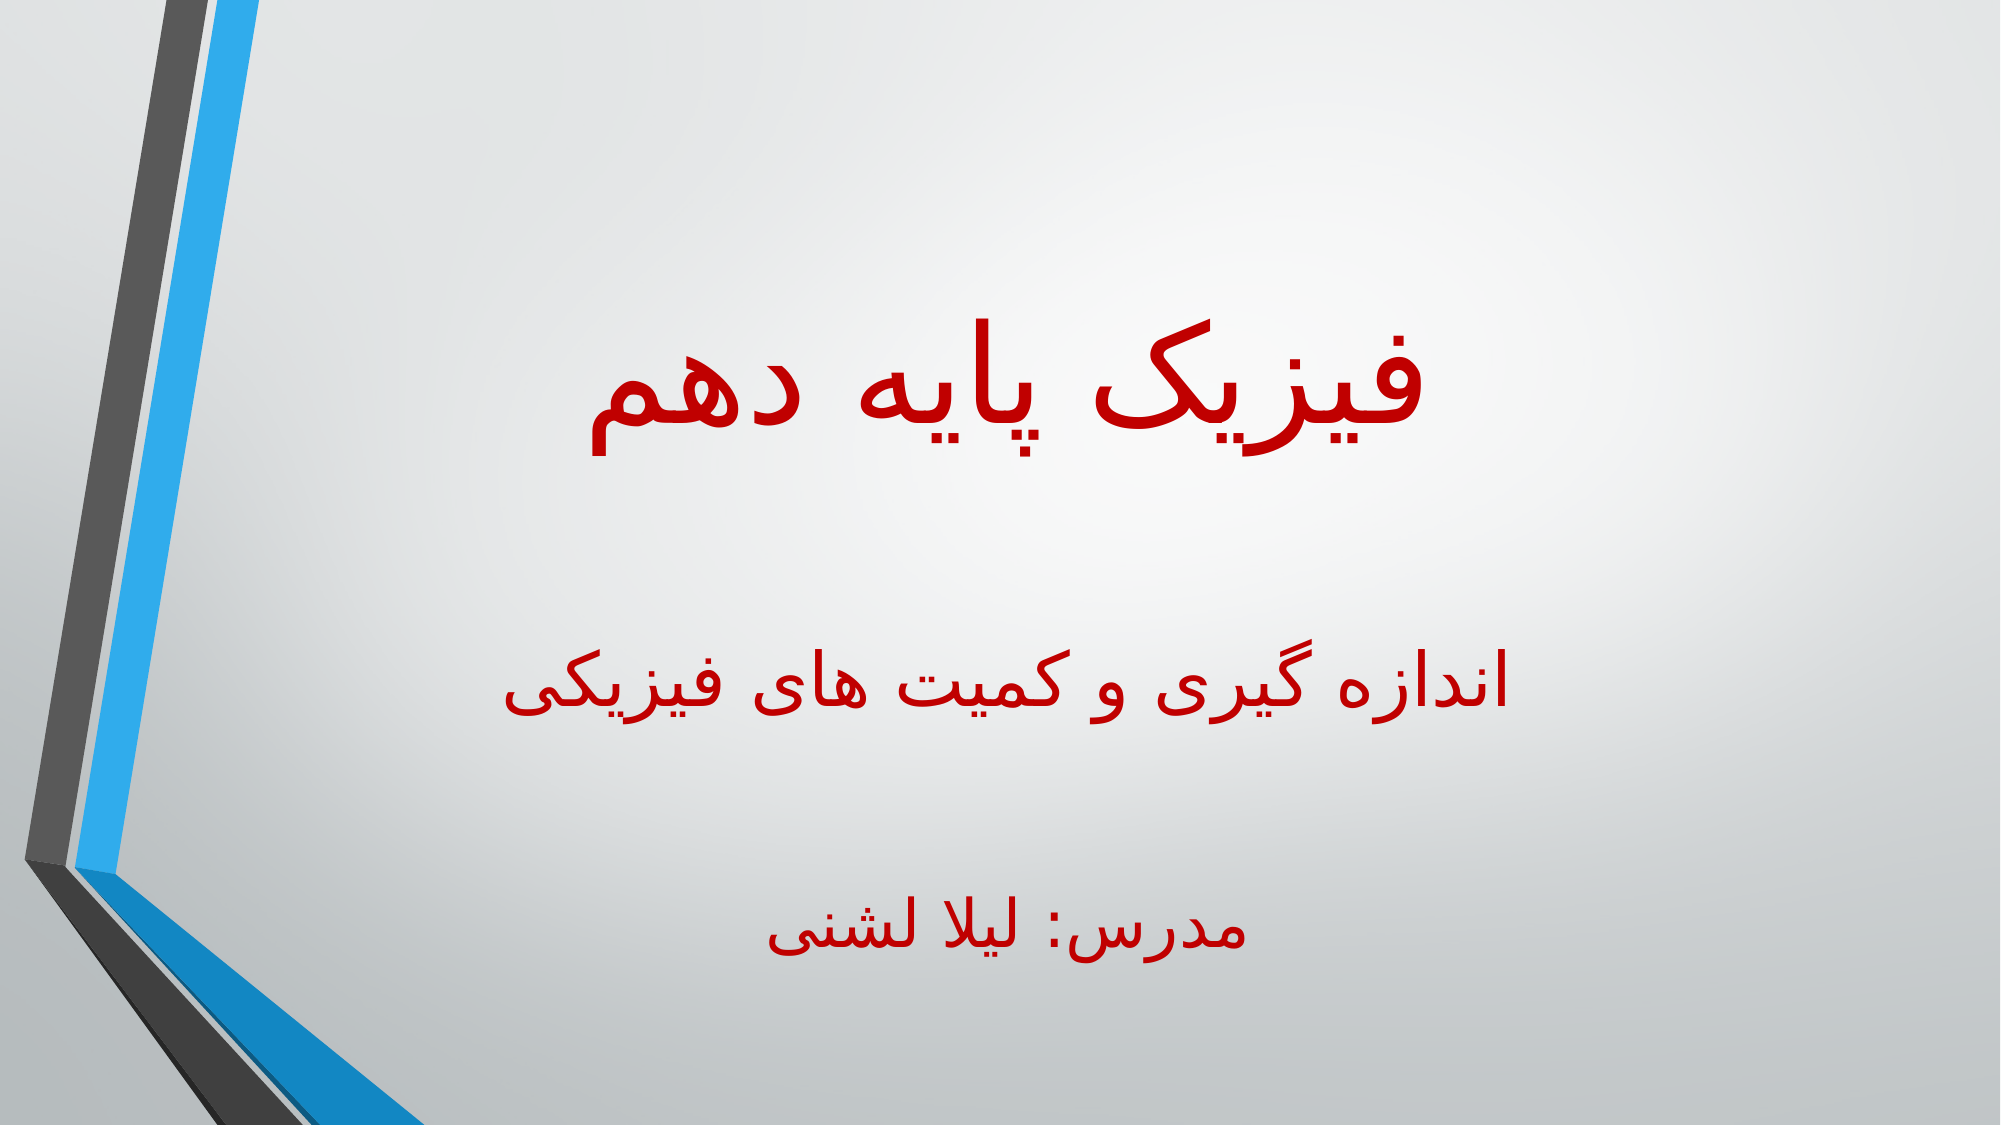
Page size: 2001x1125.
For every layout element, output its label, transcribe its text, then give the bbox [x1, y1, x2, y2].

text_box فیزیک پایه دهم اندازه گیری و کمیت های فیزیکی مدرس: لیلا لشنی [219, 196, 1796, 969]
